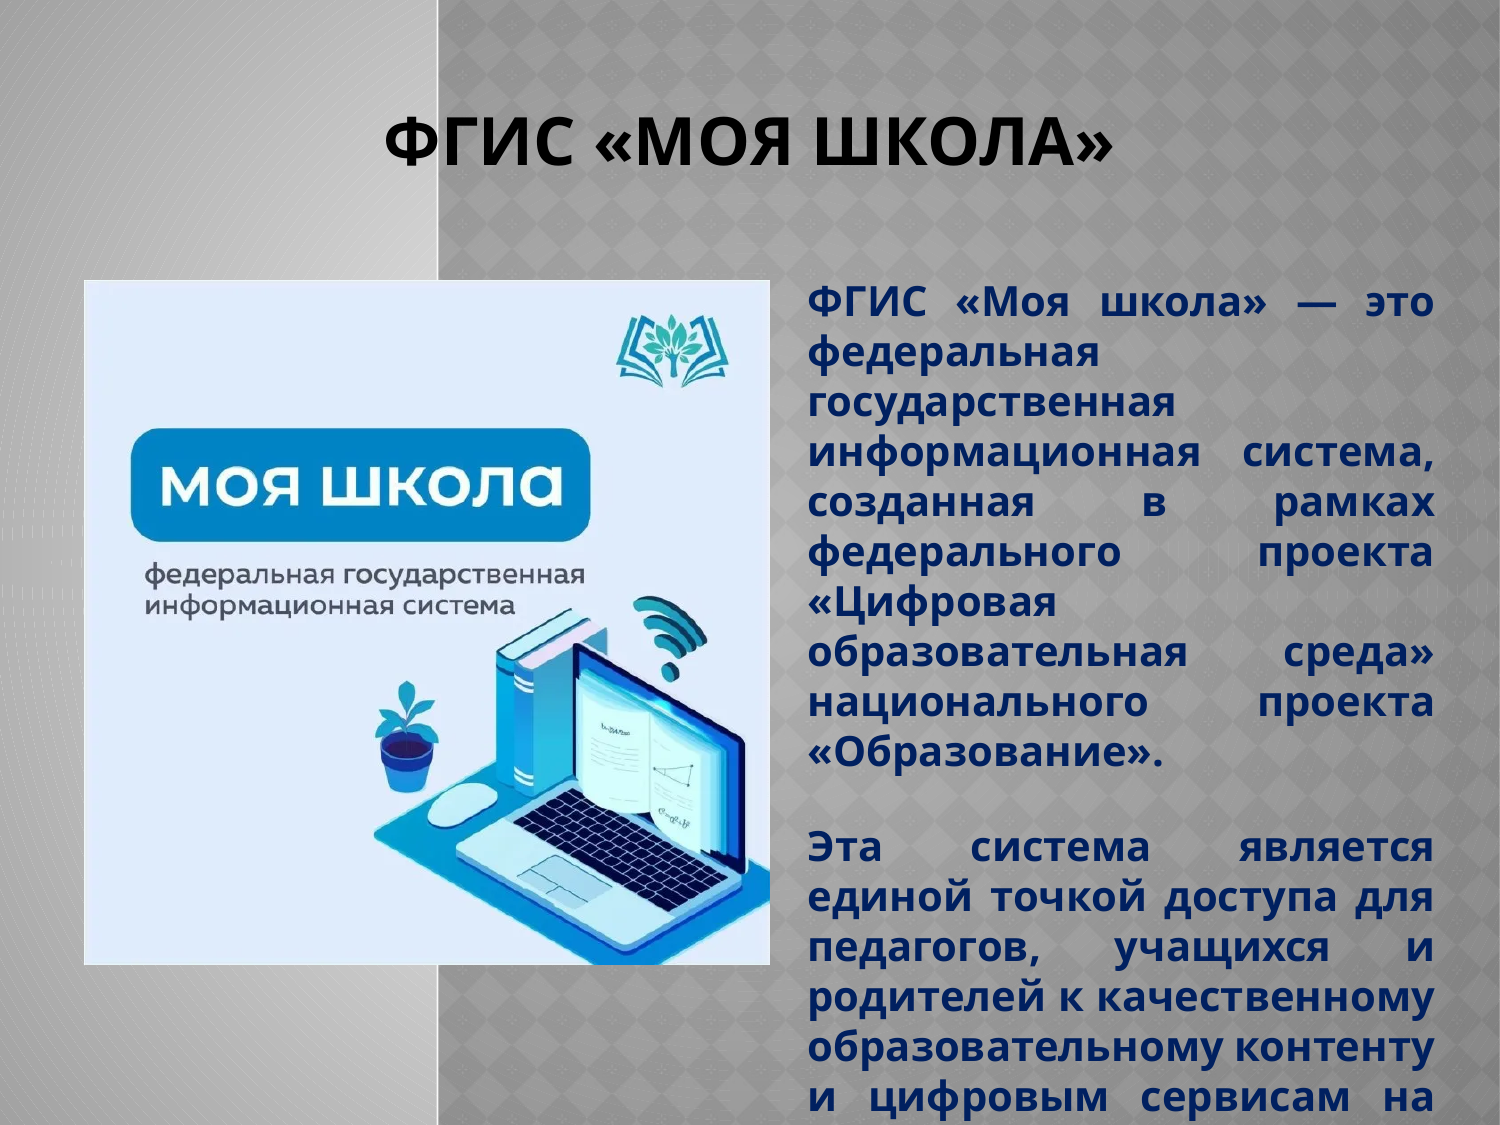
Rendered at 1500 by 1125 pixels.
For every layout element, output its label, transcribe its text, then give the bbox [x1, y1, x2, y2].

picture [84, 280, 770, 965]
title ФГИС «МОЯ ШКОЛА» [75, 44, 1425, 233]
text_box ФГИС «Моя школа» — это федеральная государственная информационная система, созданная в рамках федерального проекта «Цифровая образовательная среда» национального проекта «Образование». Эта система является единой точкой доступа для педагогов, учащихся и родителей к качественному образовательному контенту и цифровым сервисам на всей территории РФ. [792, 267, 1451, 1125]
